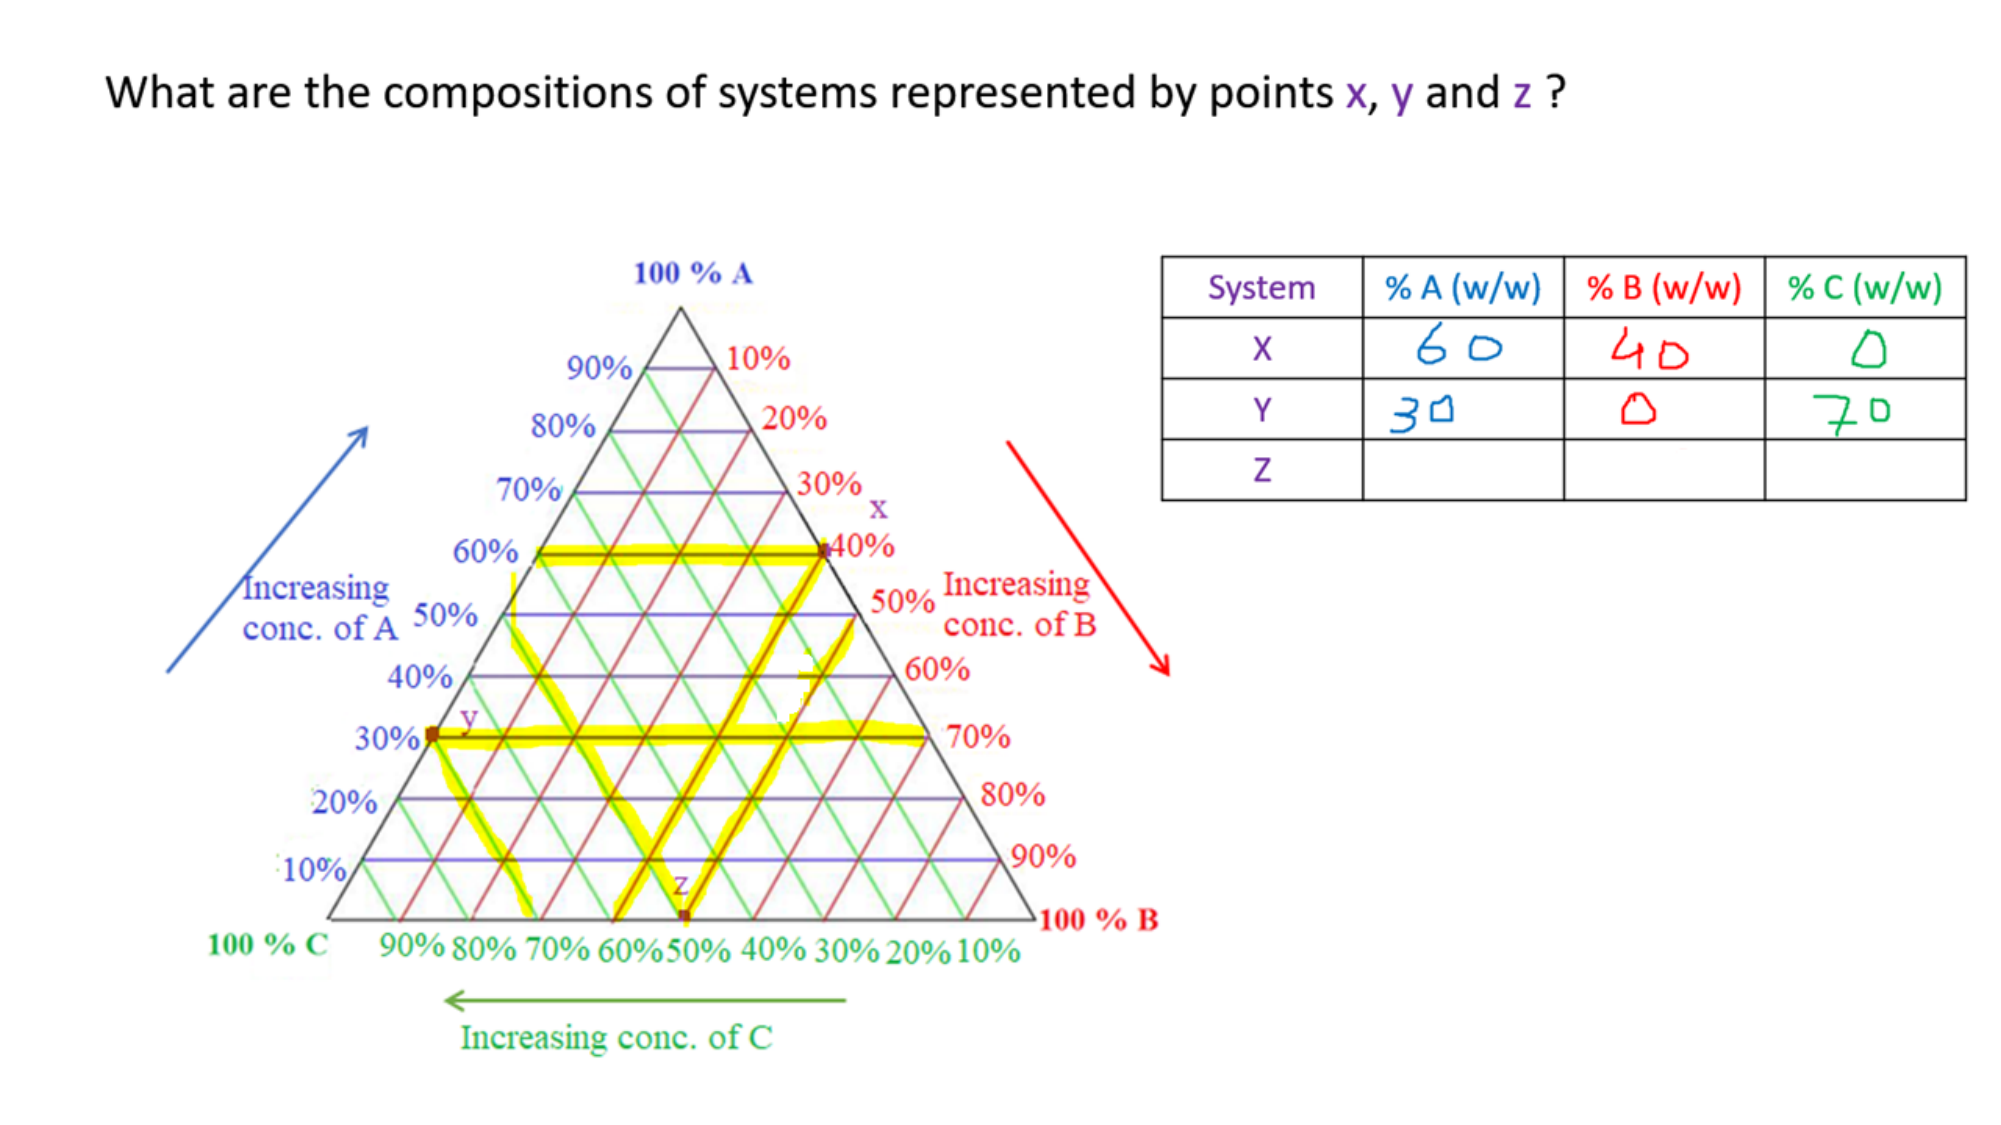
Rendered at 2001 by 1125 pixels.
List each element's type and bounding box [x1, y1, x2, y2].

picture [22, 56, 1978, 1069]
